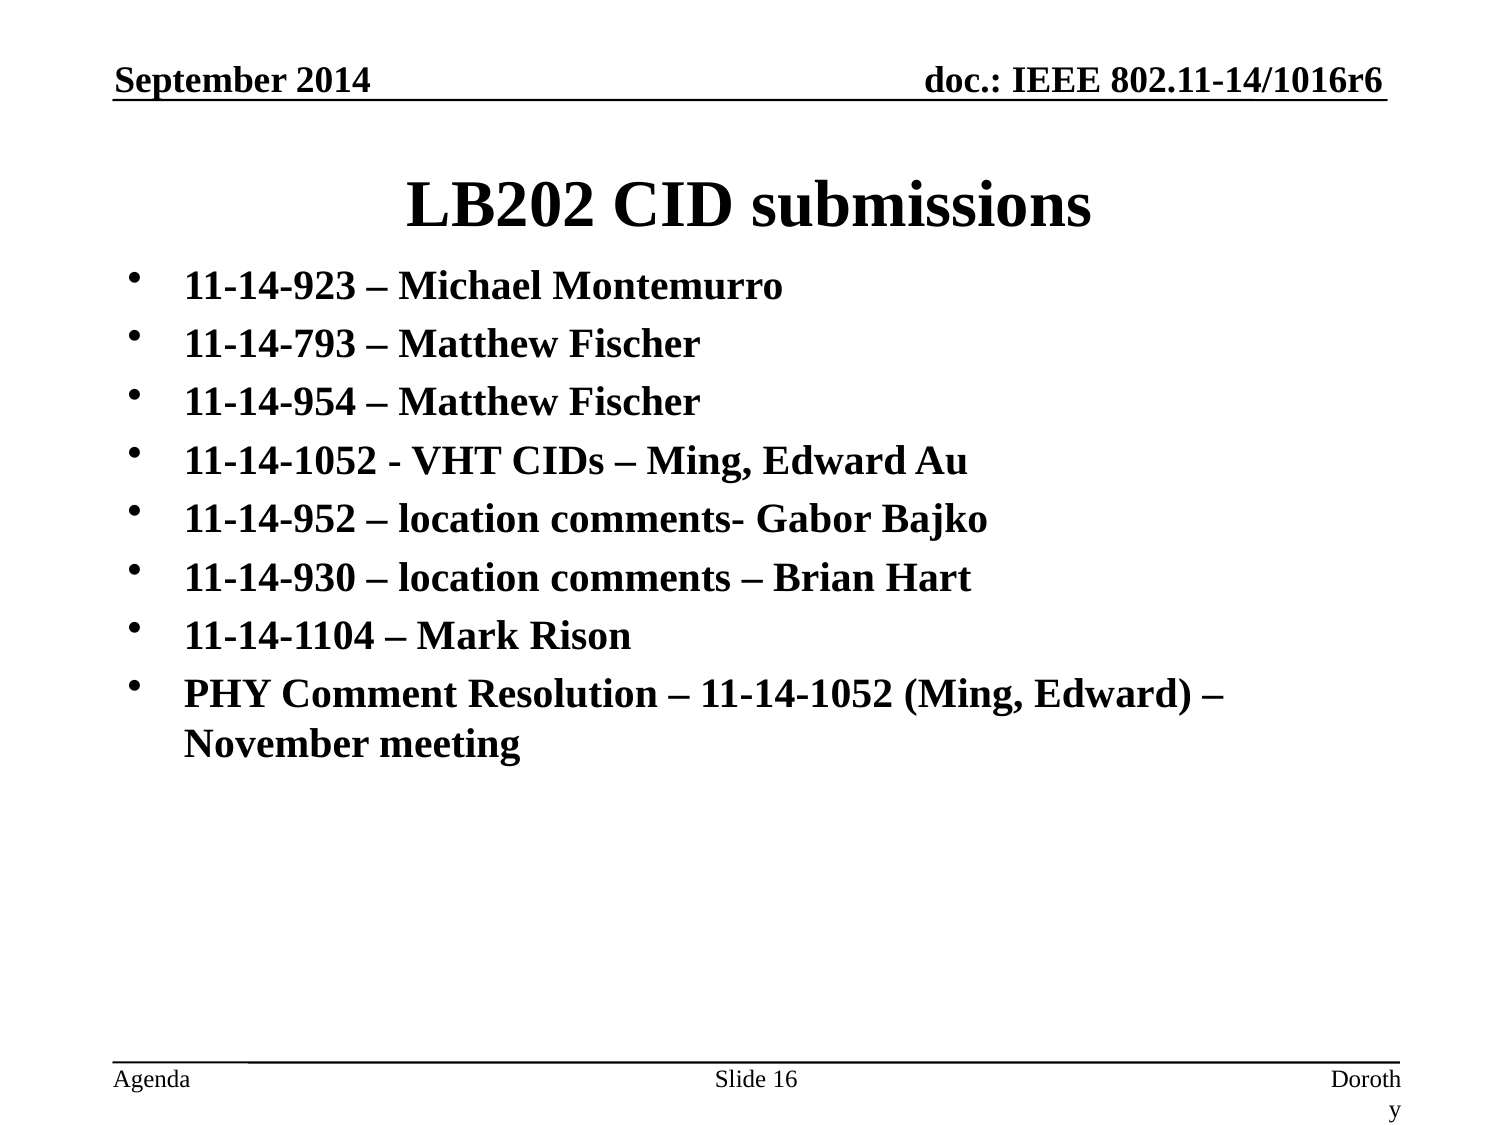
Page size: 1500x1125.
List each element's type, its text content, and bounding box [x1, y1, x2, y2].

footer Dorothy Stanley, Aruba Networks [1325, 1062, 1402, 1093]
title LB202 CID submissions [112, 112, 1388, 249]
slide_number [114, 54, 425, 100]
slide_number Slide 16 [712, 1063, 800, 1093]
list 11-14-923 – Michael Montemurro 11-14-793 – Matthew Fischer 11-14-954 – Matthew Fischer 11-14-1052 - VHT CIDs – Ming, Edward Au 11-14-952 – location comments- Gabor Bajko 11-14-930 – location comments – Brian Hart 11-14-1104 – Mark Rison PHY Comment Resolution – 11-14-1052 (Ming, Edward) – November meeting [112, 249, 1388, 1063]
